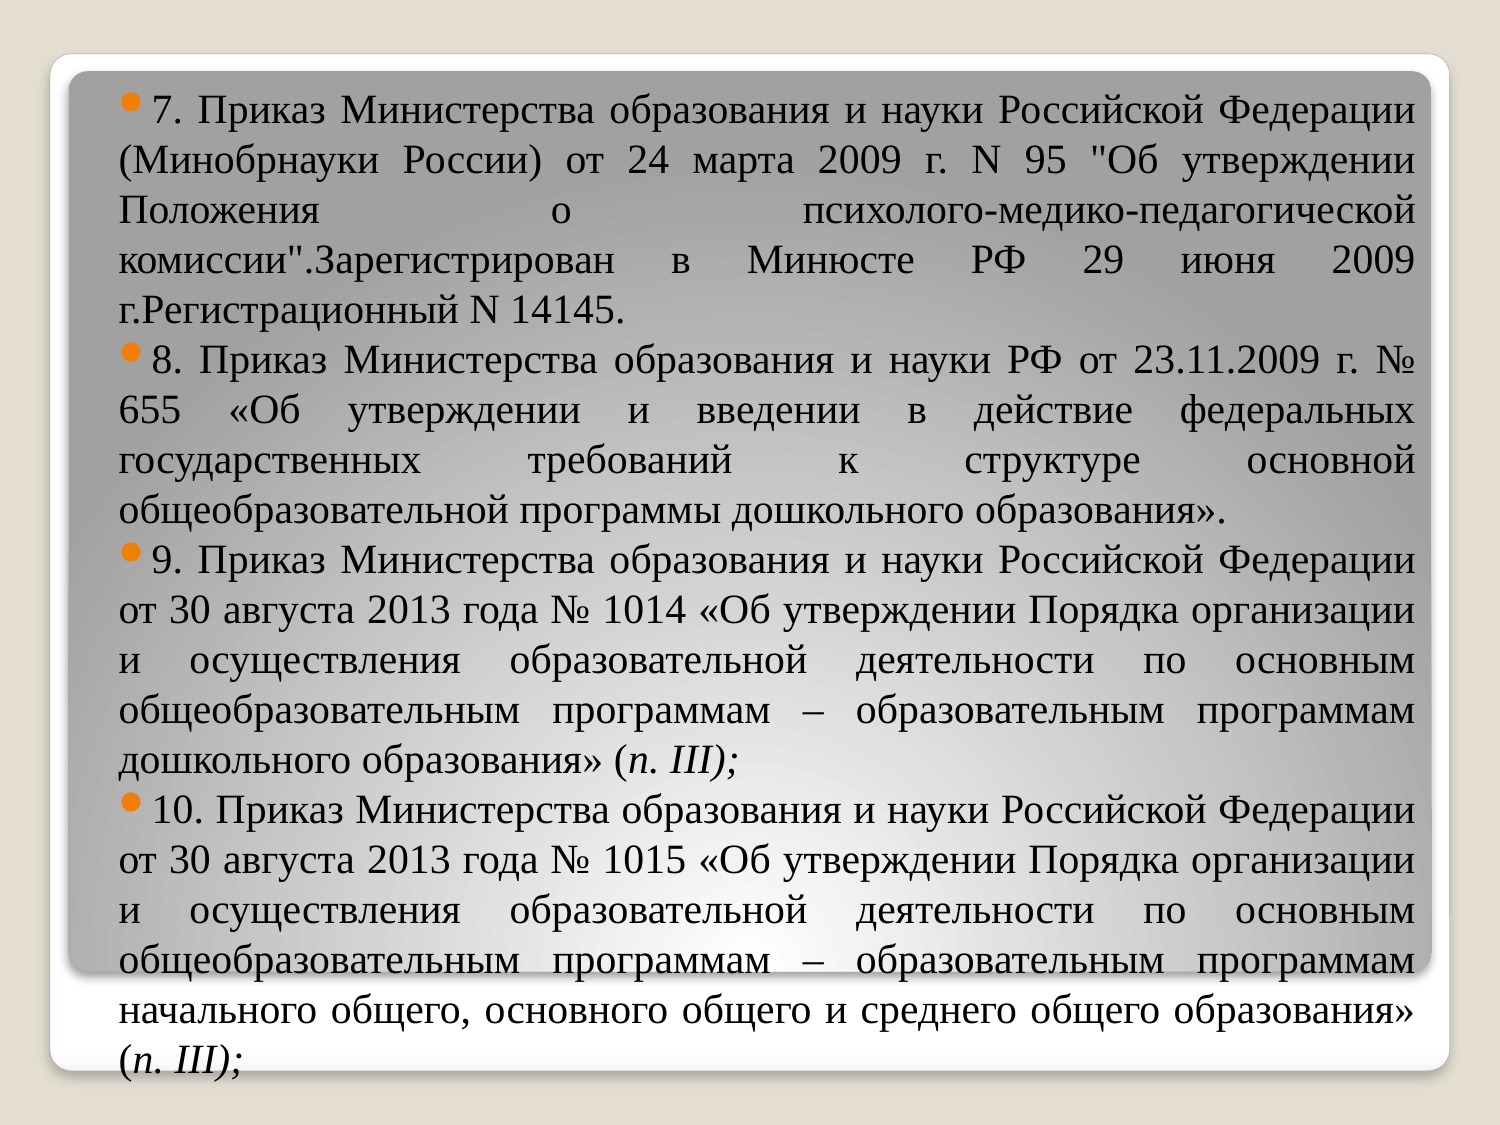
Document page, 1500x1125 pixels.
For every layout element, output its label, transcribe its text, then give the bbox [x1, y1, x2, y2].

list 7. Приказ Министерства образования и науки Российской Федерации (Минобрнауки России) от 24 марта 2009 г. N 95 "Об утверждении Положения о психолого-медико-педагогической комиссии".Зарегистрирован в Минюсте РФ 29 июня 2009 г.Регистрационный N 14145. 8. Приказ Министерства образования и науки РФ от 23.11.2009 г. № 655 «Об утверждении и введении в действие федеральных государственных требований к структуре основной общеобразовательной программы дошкольного образования». 9. Приказ Министерства образования и науки Российской Федерации от 30 августа 2013 года № 1014 «Об утверждении Порядка организации и осуществления образовательной деятельности по основным общеобразовательным программам – образовательным программам дошкольного образования» (п. III); 10. Приказ Министерства образования и науки Российской Федерации от 30 августа 2013 года № 1015 «Об утверждении Порядка организации и осуществления образовательной деятельности по основным общеобразовательным программам – образовательным программам начального общего, основного общего и среднего общего образования» (п. III); [88, 66, 1431, 1105]
